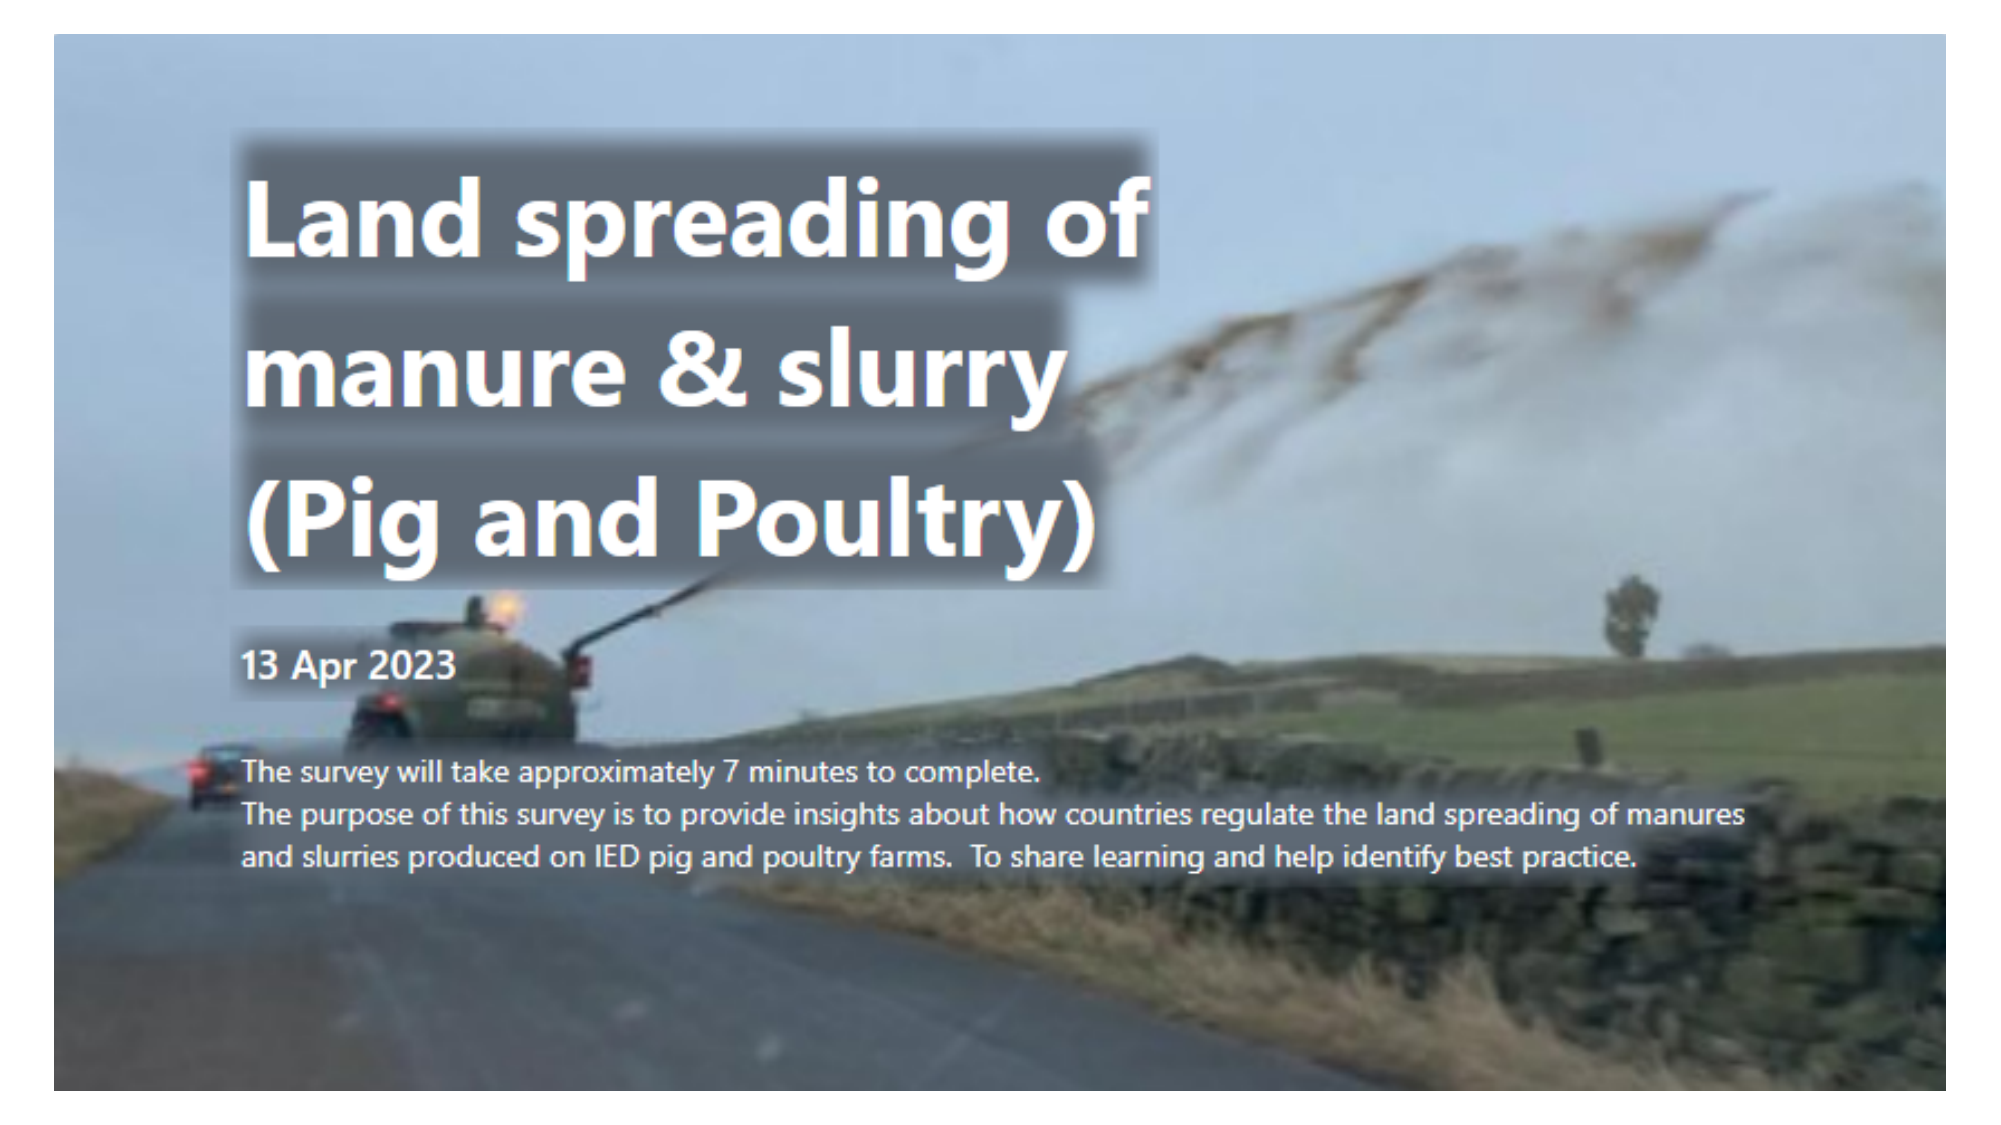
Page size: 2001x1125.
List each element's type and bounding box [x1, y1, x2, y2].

picture [54, 34, 1946, 1091]
